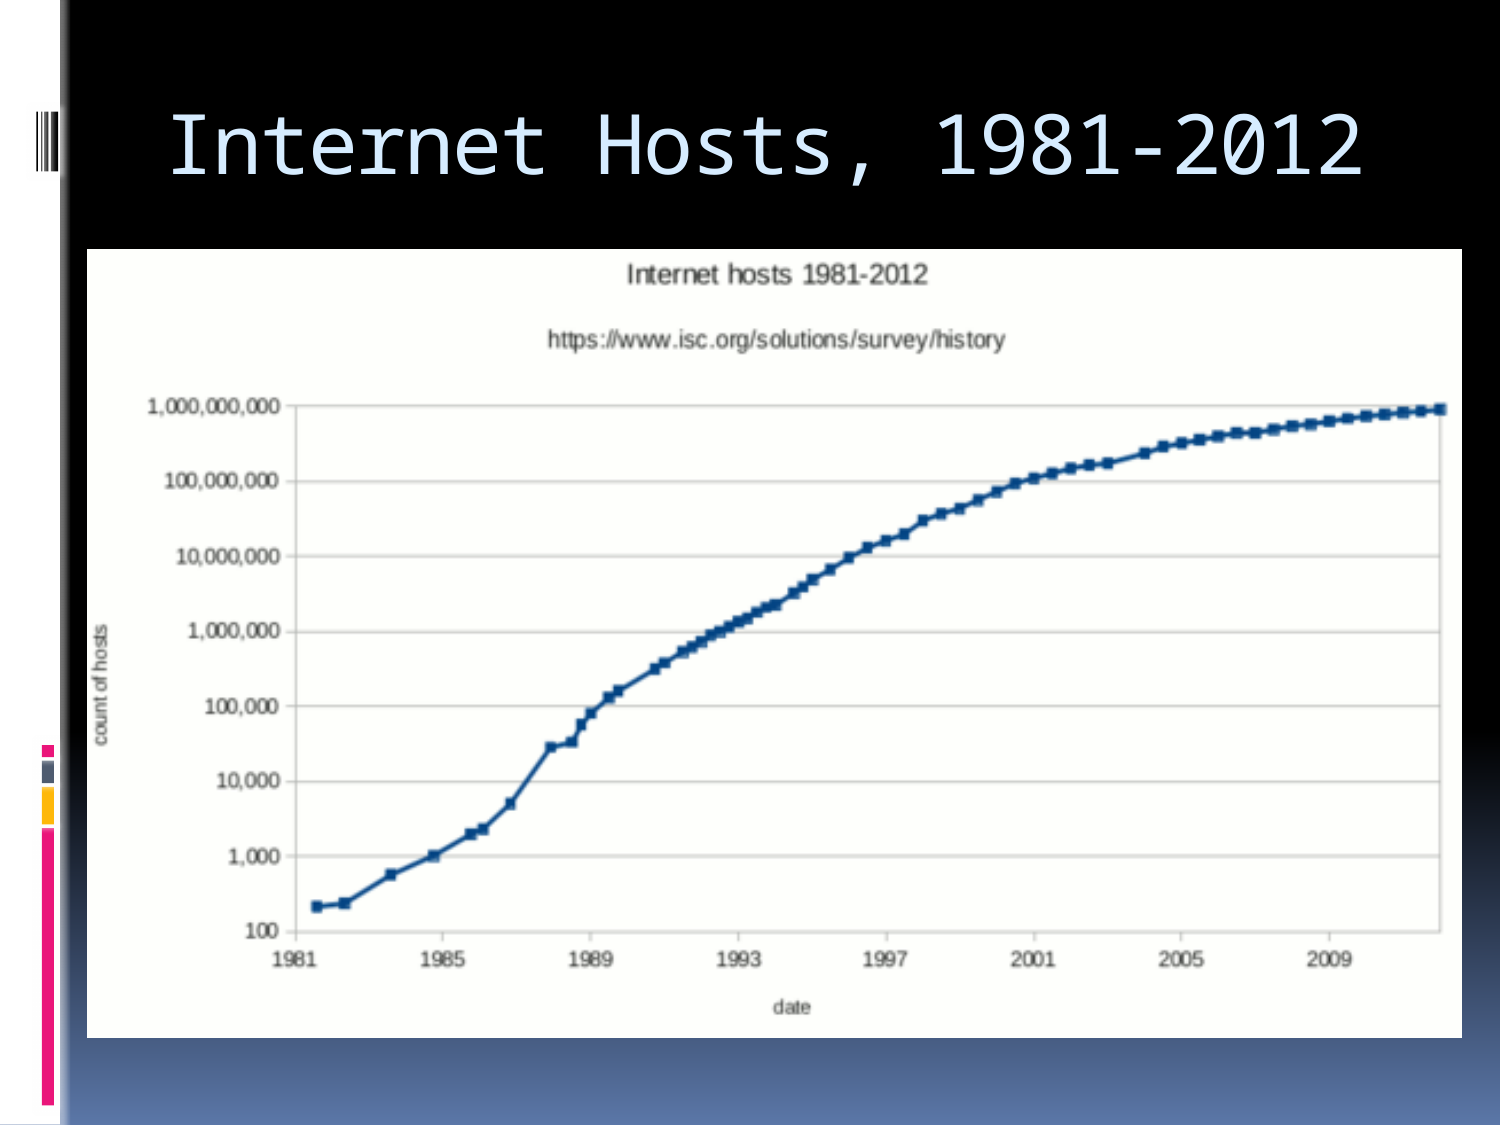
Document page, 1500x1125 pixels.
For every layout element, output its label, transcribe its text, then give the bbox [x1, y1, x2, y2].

picture [87, 249, 1462, 1038]
title Internet Hosts, 1981-2012 [150, 83, 1425, 234]
